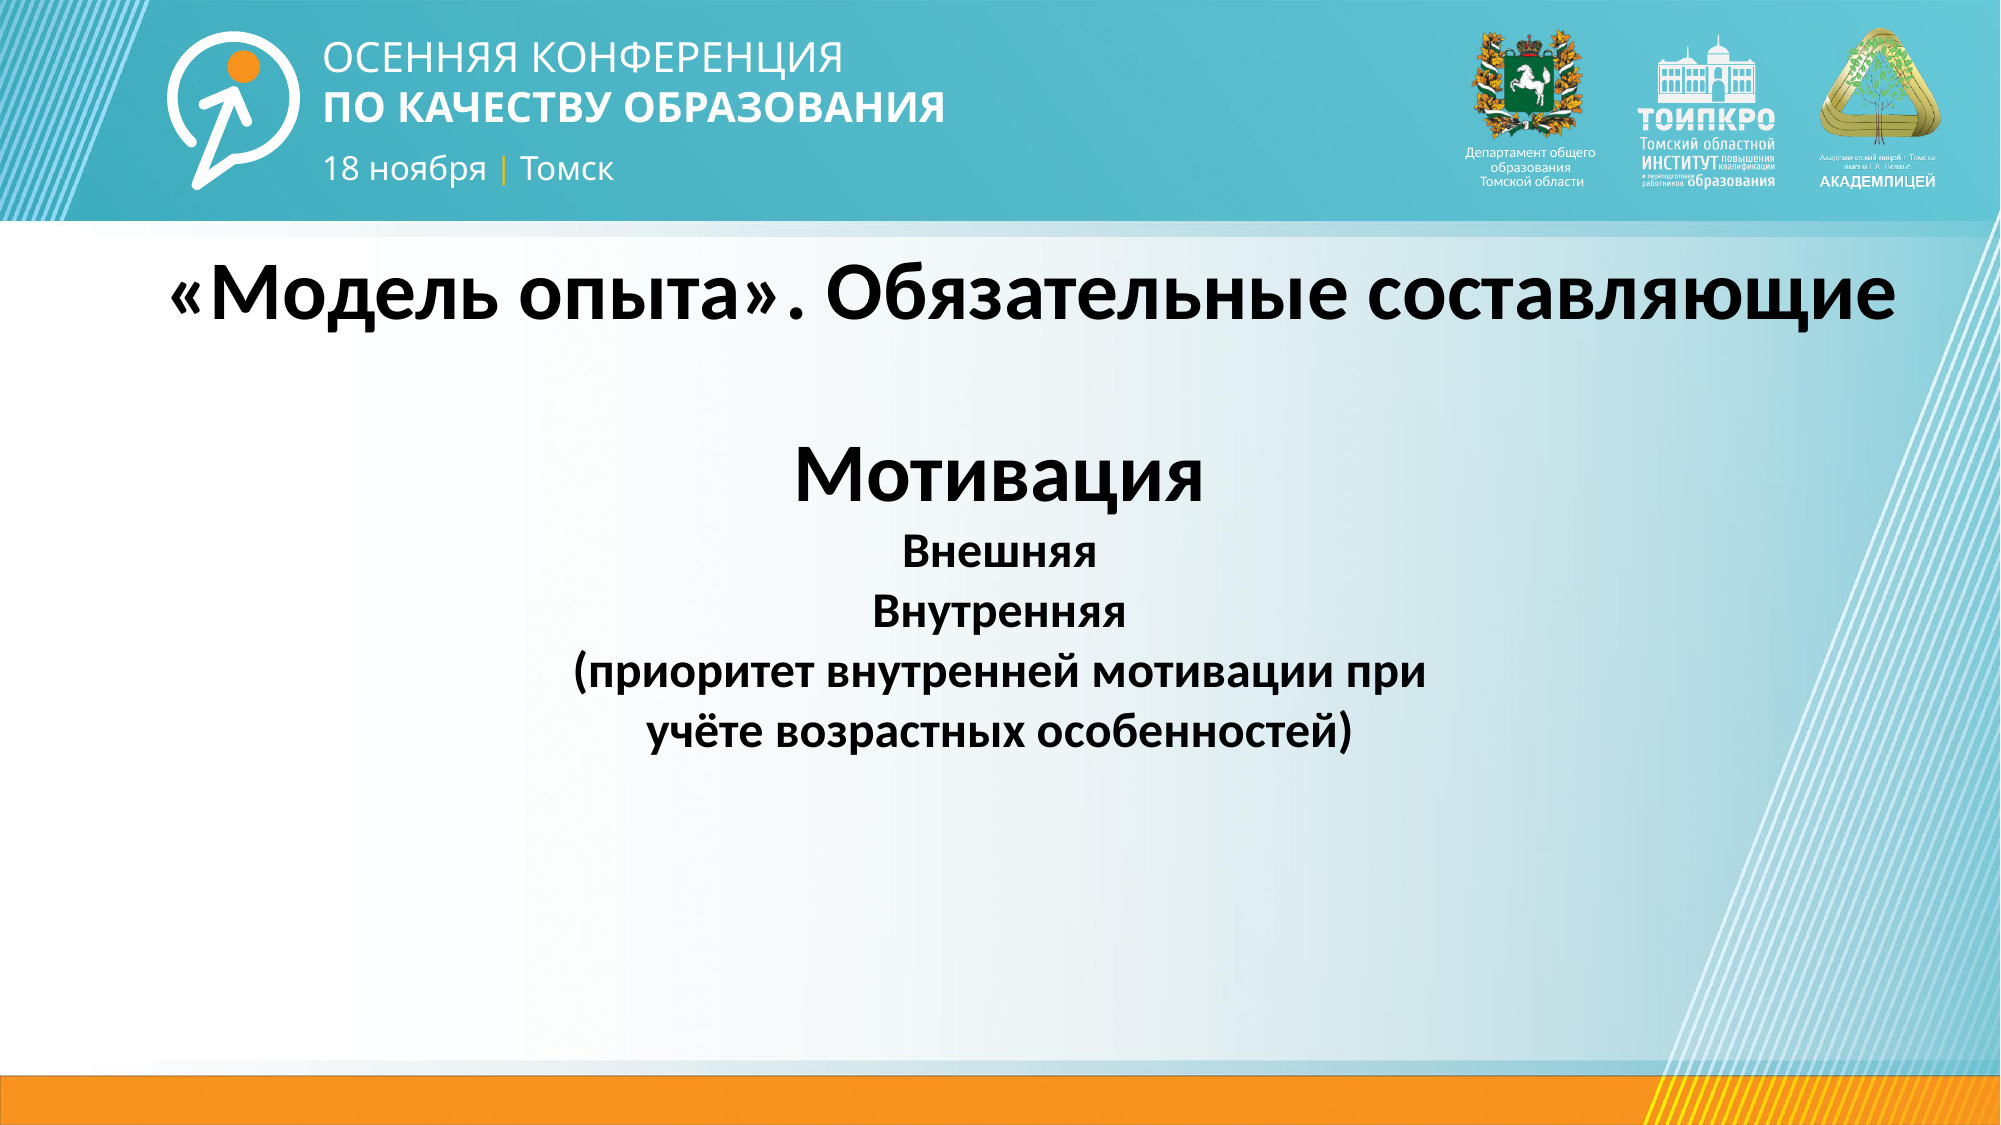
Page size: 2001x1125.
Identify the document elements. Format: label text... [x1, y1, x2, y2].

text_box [1637, 34, 1775, 190]
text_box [1459, 28, 1605, 191]
text_box ОСЕННЯЯ КОНФЕРЕНЦИЯ ПО КАЧЕСТВУ ОБРАЗОВАНИЯ [321, 31, 979, 132]
text_box Мотивация Внешняя Внутренняя (приоритет внутренней мотивации при учёте возрастных особенностей) [500, 410, 1500, 766]
text_box 18 ноября | Томск [321, 147, 979, 188]
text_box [167, 31, 300, 190]
picture [0, 0, 2001, 1125]
text_box «Модель опыта». Обязательные составляющие [21, 236, 1984, 437]
